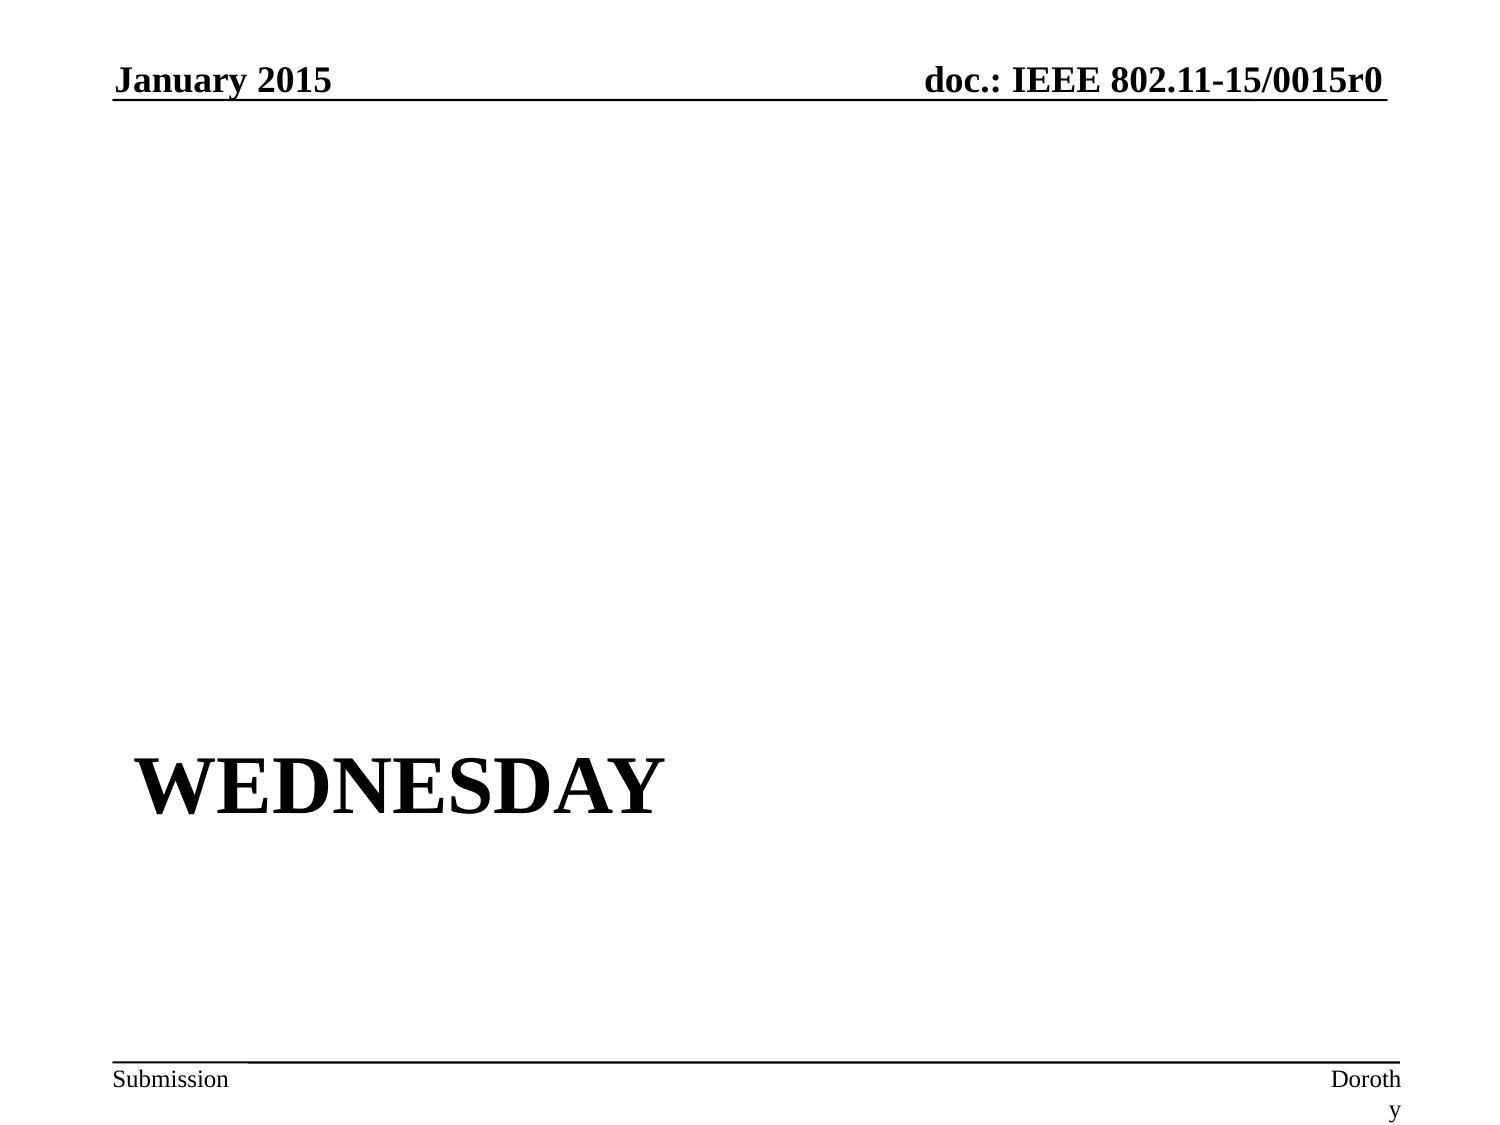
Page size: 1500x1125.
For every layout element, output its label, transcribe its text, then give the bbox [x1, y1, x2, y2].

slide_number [114, 54, 374, 101]
footer Dorothy Stanley, Aruba Networks [1324, 1061, 1402, 1093]
title Wednesday [118, 722, 1394, 947]
